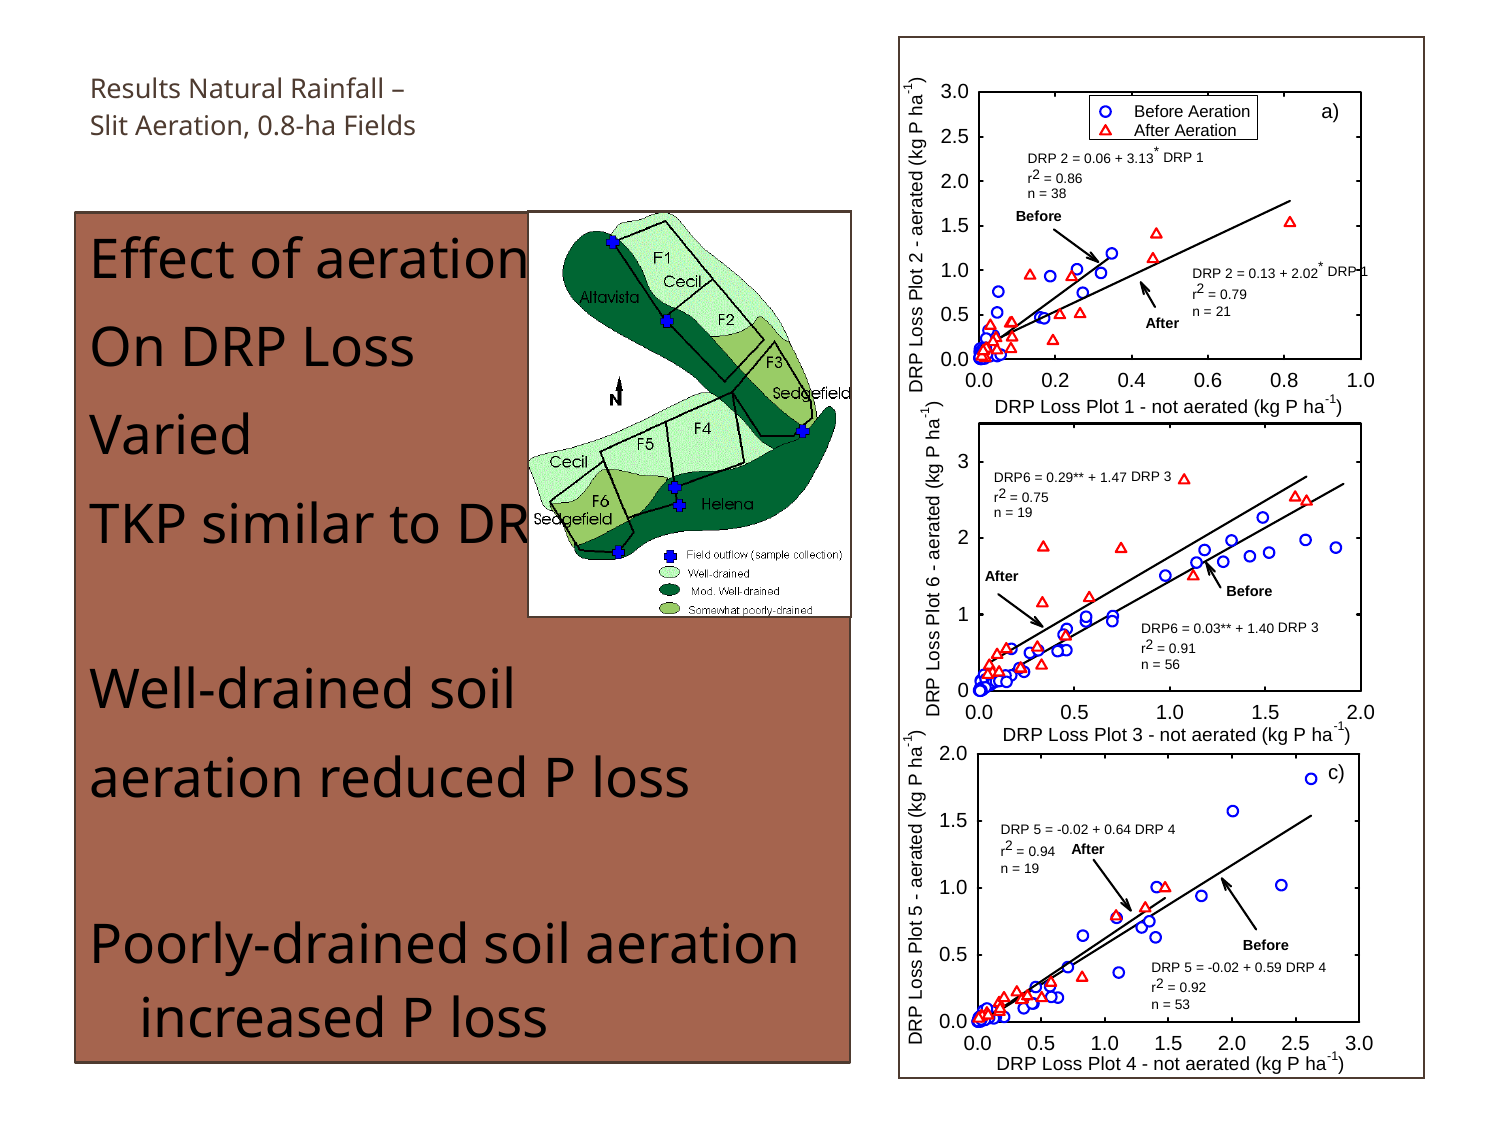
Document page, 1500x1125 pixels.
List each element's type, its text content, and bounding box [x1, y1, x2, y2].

title Results Natural Rainfall – Slit Aeration, 0.8-ha Fields [75, 24, 788, 188]
list Effect of aeration On DRP Loss Varied TKP similar to DRP Well-drained soil aeration reduced P loss Poorly-drained soil aeration increased P loss [75, 212, 850, 1063]
picture [528, 212, 851, 616]
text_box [899, 37, 1424, 1078]
